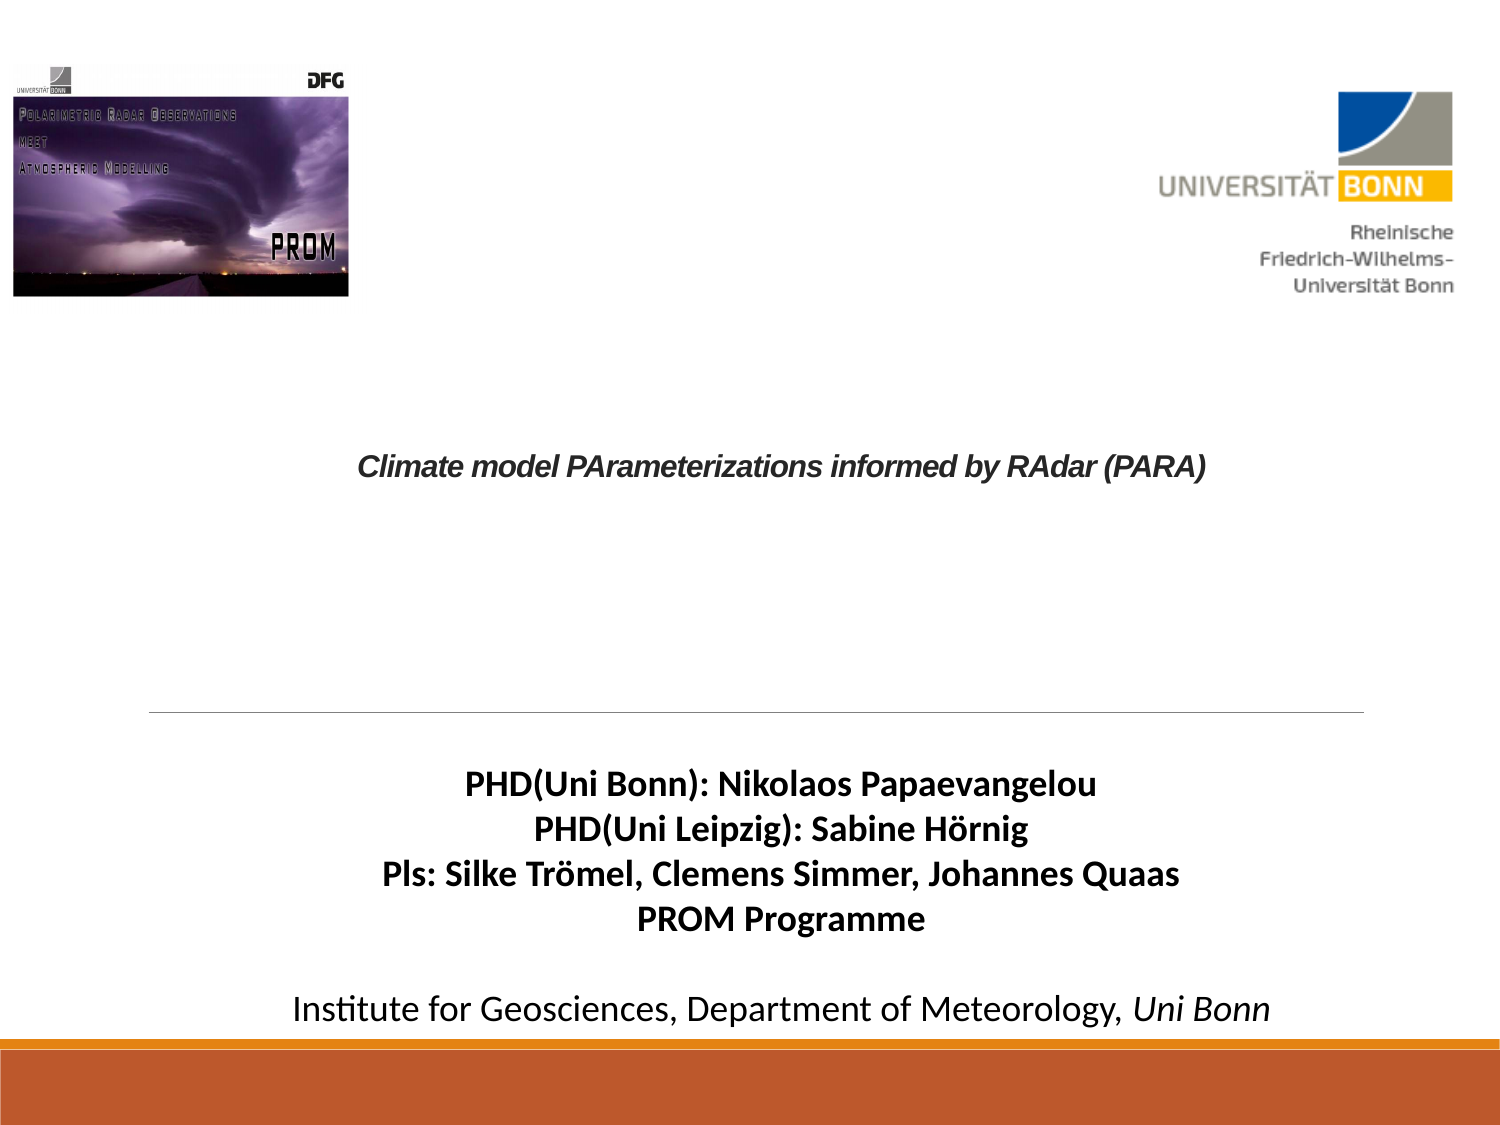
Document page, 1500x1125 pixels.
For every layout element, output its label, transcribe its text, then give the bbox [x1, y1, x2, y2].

title Climate model PArameterizations informed by RAdar (PARA) [242, 314, 1322, 492]
text_box PHD(Uni Bonn): Nikolaos Papaevangelou PHD(Uni Leipzig): Sabine Hörnig Pls: Silke Trömel, Clemens Simmer, Johannes Quaas PROM Programme Institute for Geosciences, Department of Meteorology, Uni Bonn [277, 751, 1286, 1125]
picture [5, 63, 367, 315]
picture [1115, 63, 1477, 321]
